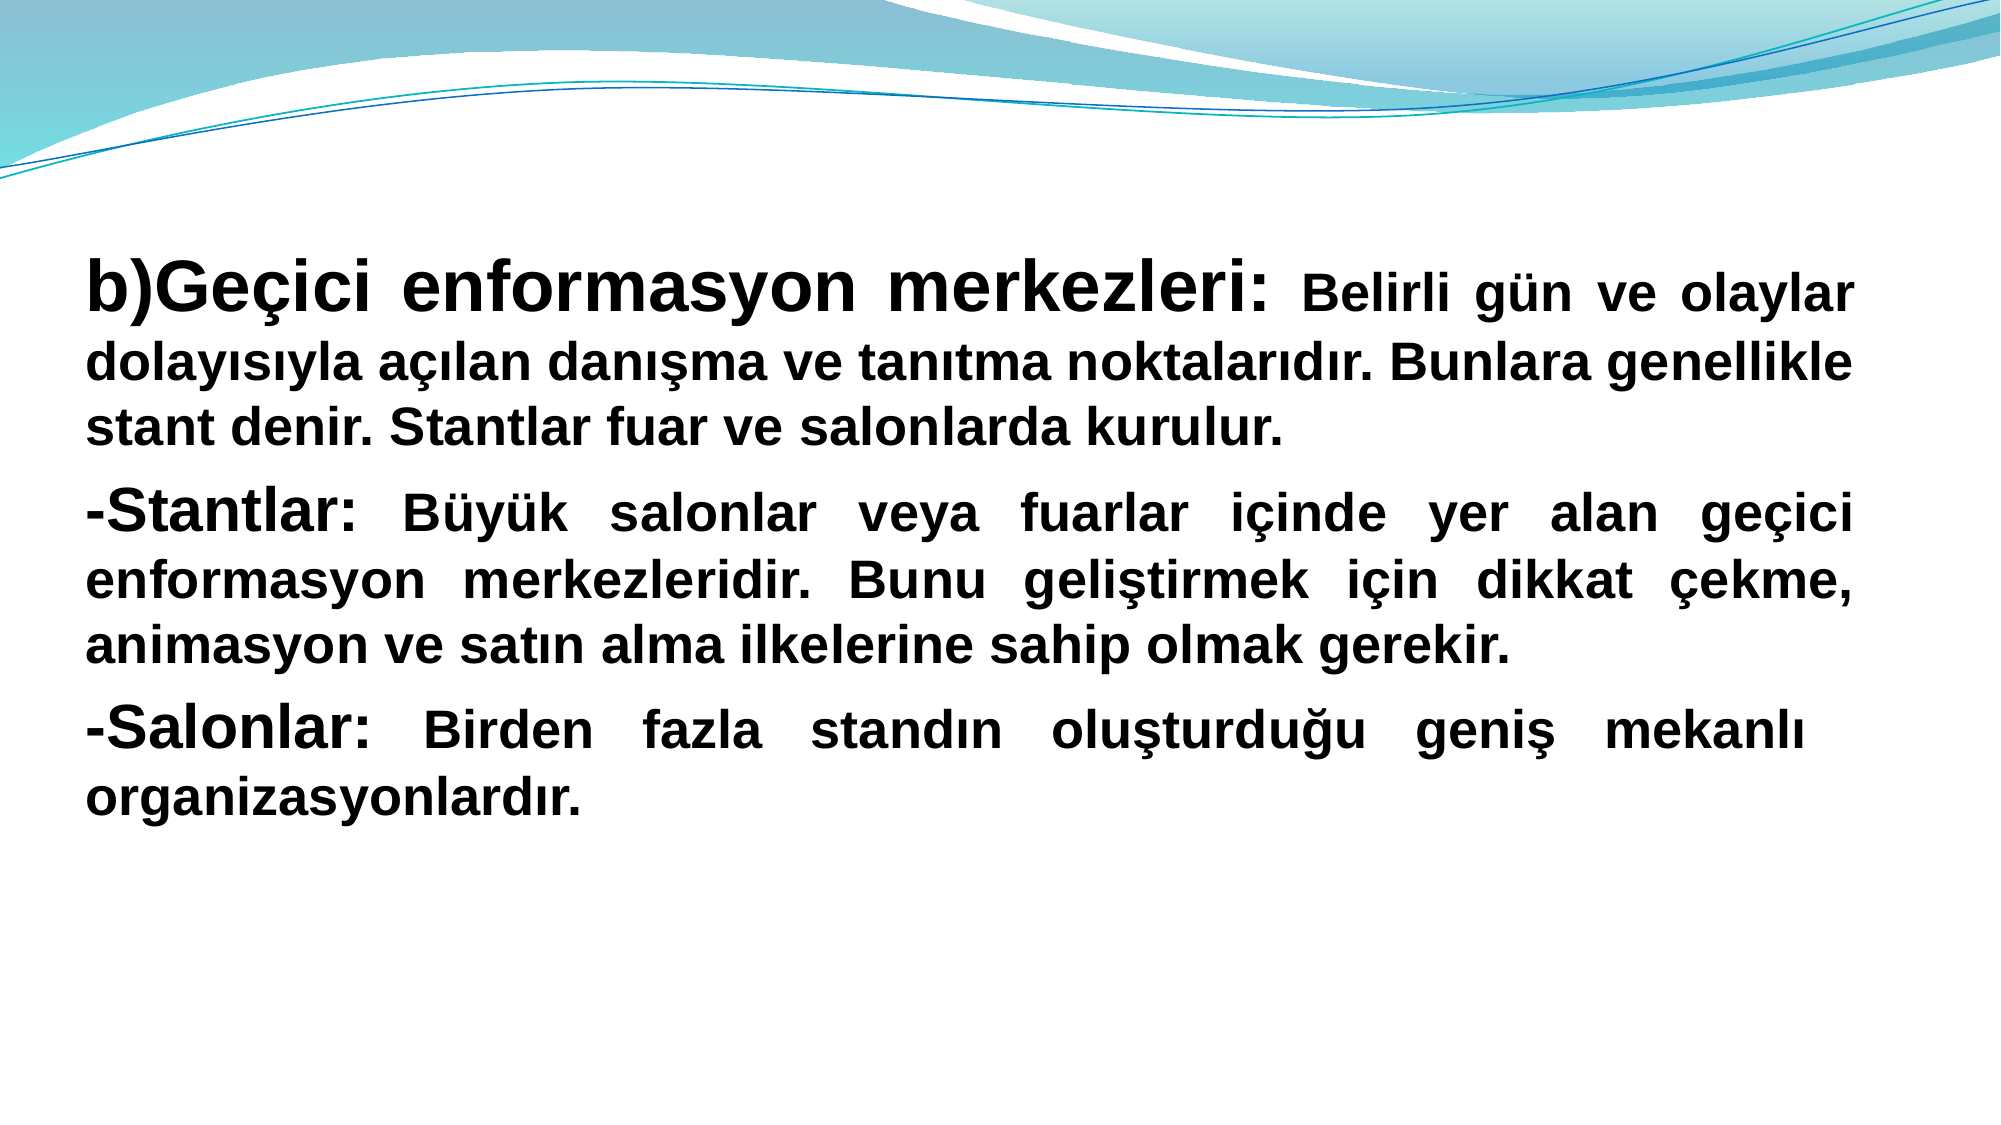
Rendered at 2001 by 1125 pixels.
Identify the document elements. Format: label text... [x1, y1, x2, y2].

list b)Geçici enformasyon merkezleri: Belirli gün ve olaylar dolayısıyla açılan danışma ve tanıtma noktalarıdır. Bunlara genellikle stant denir. Stantlar fuar ve salonlarda kurulur. -Stantlar: Büyük salonlar veya fuarlar içinde yer alan geçici enformasyon merkezleridir. Bunu geliştirmek için dikkat çekme, animasyon ve satın alma ilkelerine sahip olmak gerekir. -Salonlar: Birden fazla standın oluşturduğu geniş mekanlı organizasyonlardır. [70, 231, 1871, 1044]
